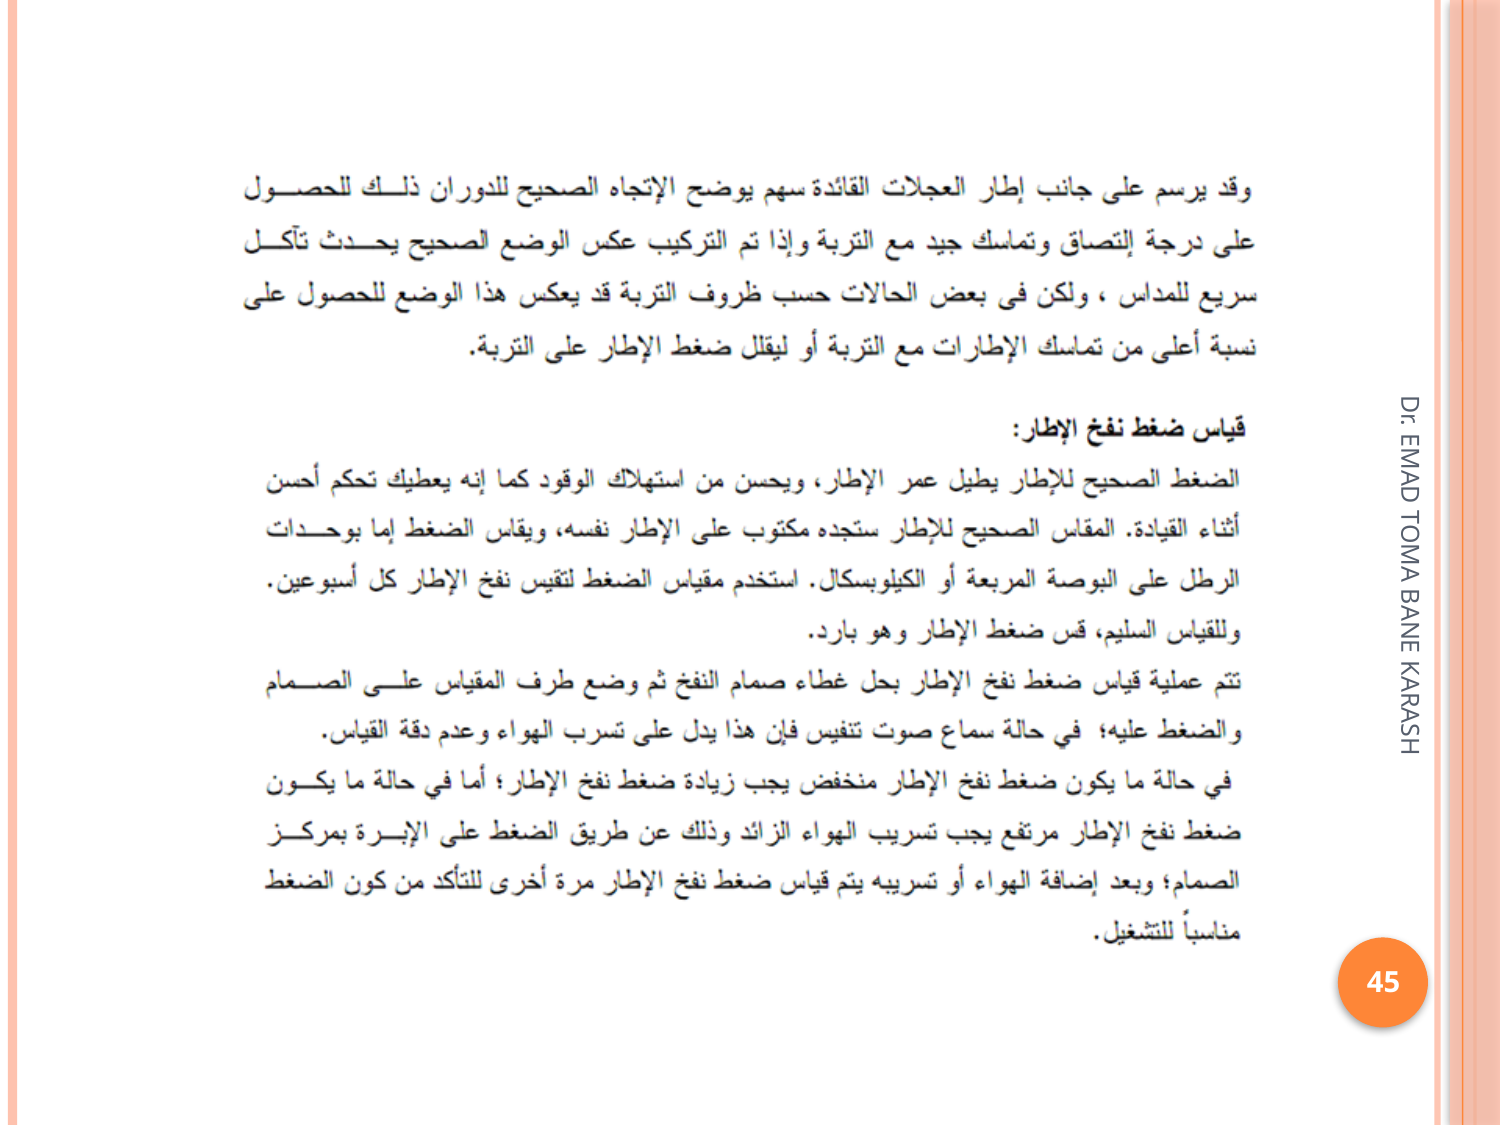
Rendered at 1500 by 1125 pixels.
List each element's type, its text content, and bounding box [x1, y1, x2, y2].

slide_number 45 [1333, 940, 1434, 1027]
picture [227, 160, 1273, 965]
footer Dr. EMAD TOMA BANE KARASH [1379, 380, 1440, 906]
